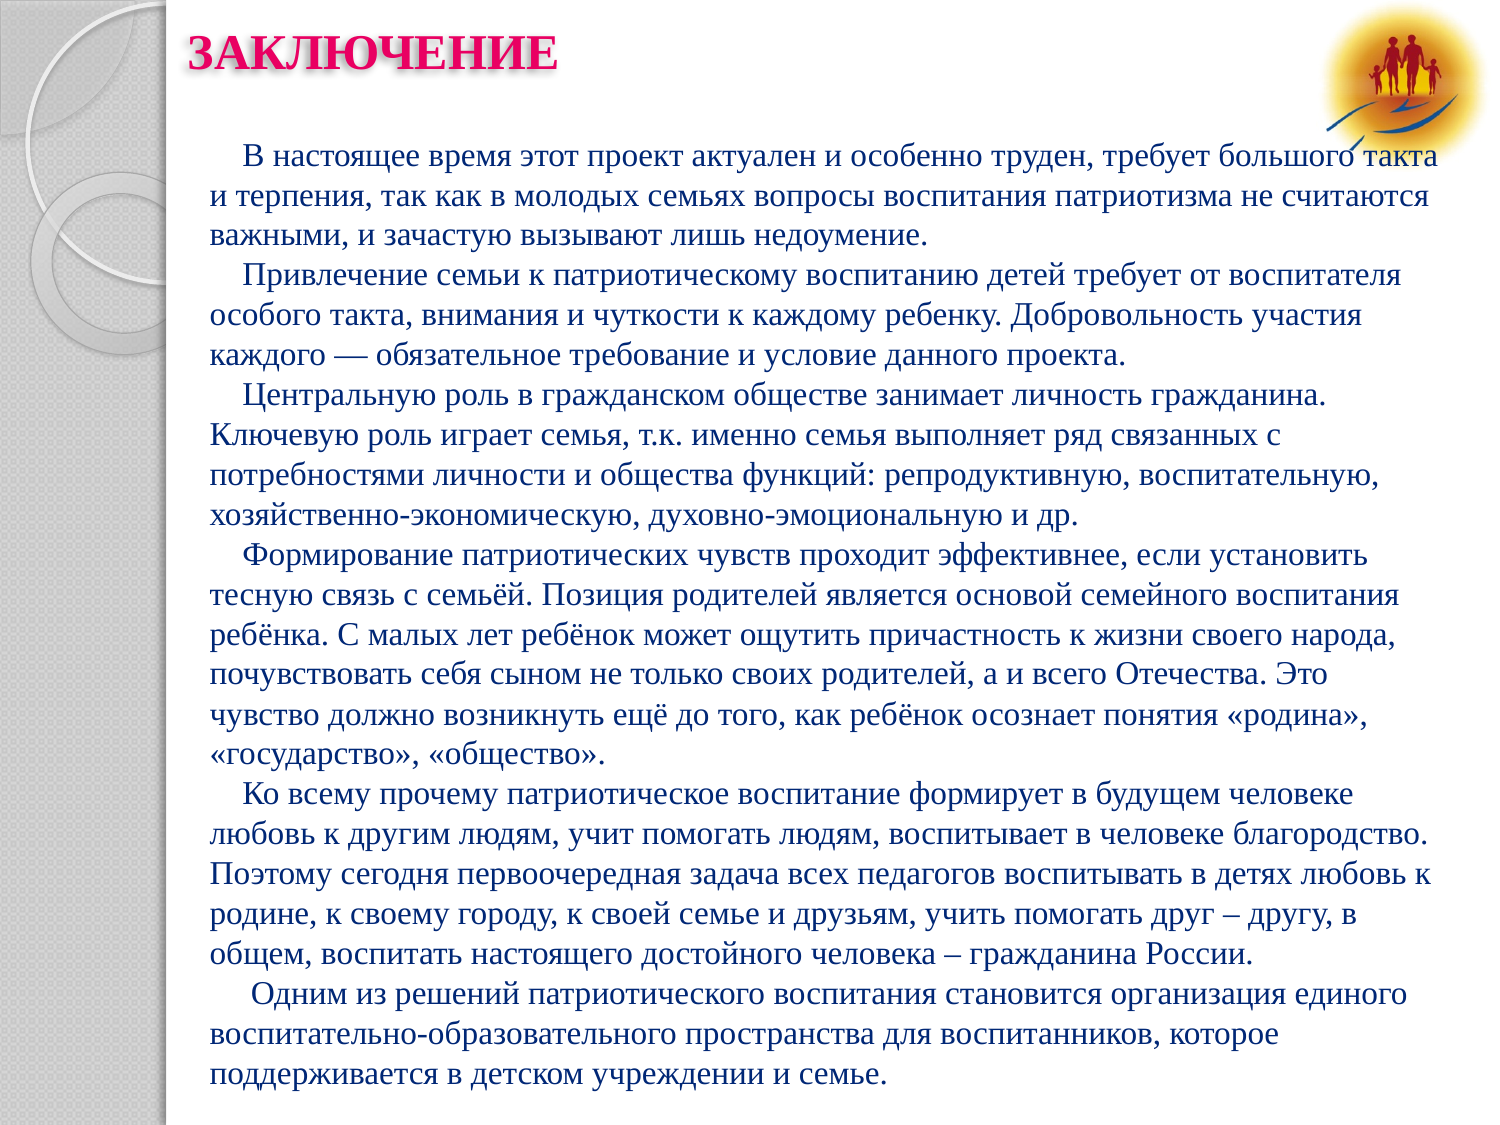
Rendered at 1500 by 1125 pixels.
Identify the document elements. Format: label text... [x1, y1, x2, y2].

text_box В настоящее время этот проект актуален и особенно труден, требует большого такта и терпения, так как в молодых семьях вопросы воспитания патриотизма не считаются важными, и зачастую вызывают лишь недоумение. Привлечение семьи к патриотическому воспитанию детей требует от воспитателя особого такта, внимания и чуткости к каждому ребенку. Добровольность участия каждого — обязательное требование и условие данного проекта. Центральную роль в гражданском обществе занимает личность гражданина. Ключевую роль играет семья, т.к. именно семья выполняет ряд связанных с потребностями личности и общества функций: репродуктивную, воспитательную, хозяйственно-экономическую, духовно-эмоциональную и др. Формирование патриотических чувств проходит эффективнее, если установить тесную связь с семьёй. Позиция родителей является основой семейного воспитания ребёнка. С малых лет ребёнок может ощутить причастность к жизни своего народа, почувствовать себя сыном не только своих родителей, а и всего Отечества. Это чувство должно возникнуть ещё до того, как ребёнок осознает понятия «родина», «государство», «общество». Ко всему прочему патриотическое воспитание формирует в будущем человеке любовь к другим людям, учит помогать людям, воспитывает в человеке благородство. Поэтому сегодня первоочередная задача всех педагогов воспитывать в детях любовь к родине, к своему городу, к своей семье и друзьям, учить помогать друг – другу, в общем, воспитать настоящего достойного человека – гражданина России. Одним из решений патриотического воспитания становится организация единого воспитательно-образовательного пространства для воспитанников, которое поддерживается в детском учреждении и семье. [194, 125, 1459, 1099]
text_box ЗАКЛЮЧЕНИЕ [173, 12, 575, 88]
picture [1316, 0, 1500, 172]
